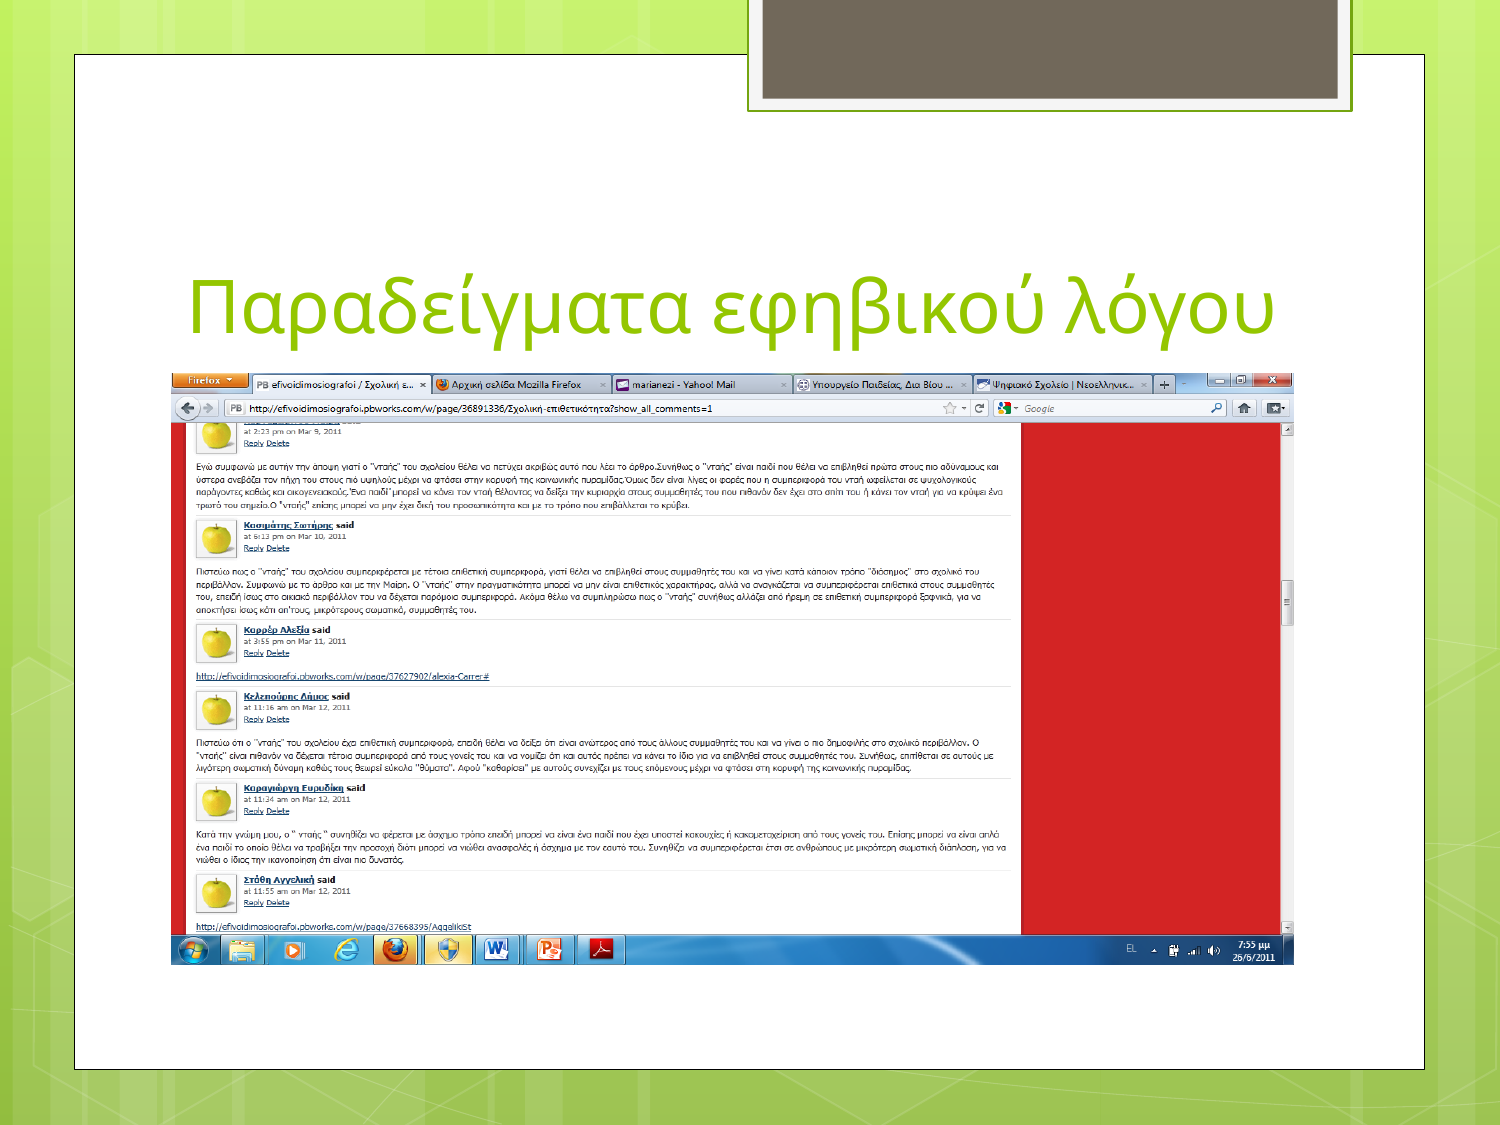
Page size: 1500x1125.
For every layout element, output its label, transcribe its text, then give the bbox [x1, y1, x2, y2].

title Παραδείγματα εφηβικού λόγου [171, 168, 1324, 357]
picture [170, 373, 1294, 965]
